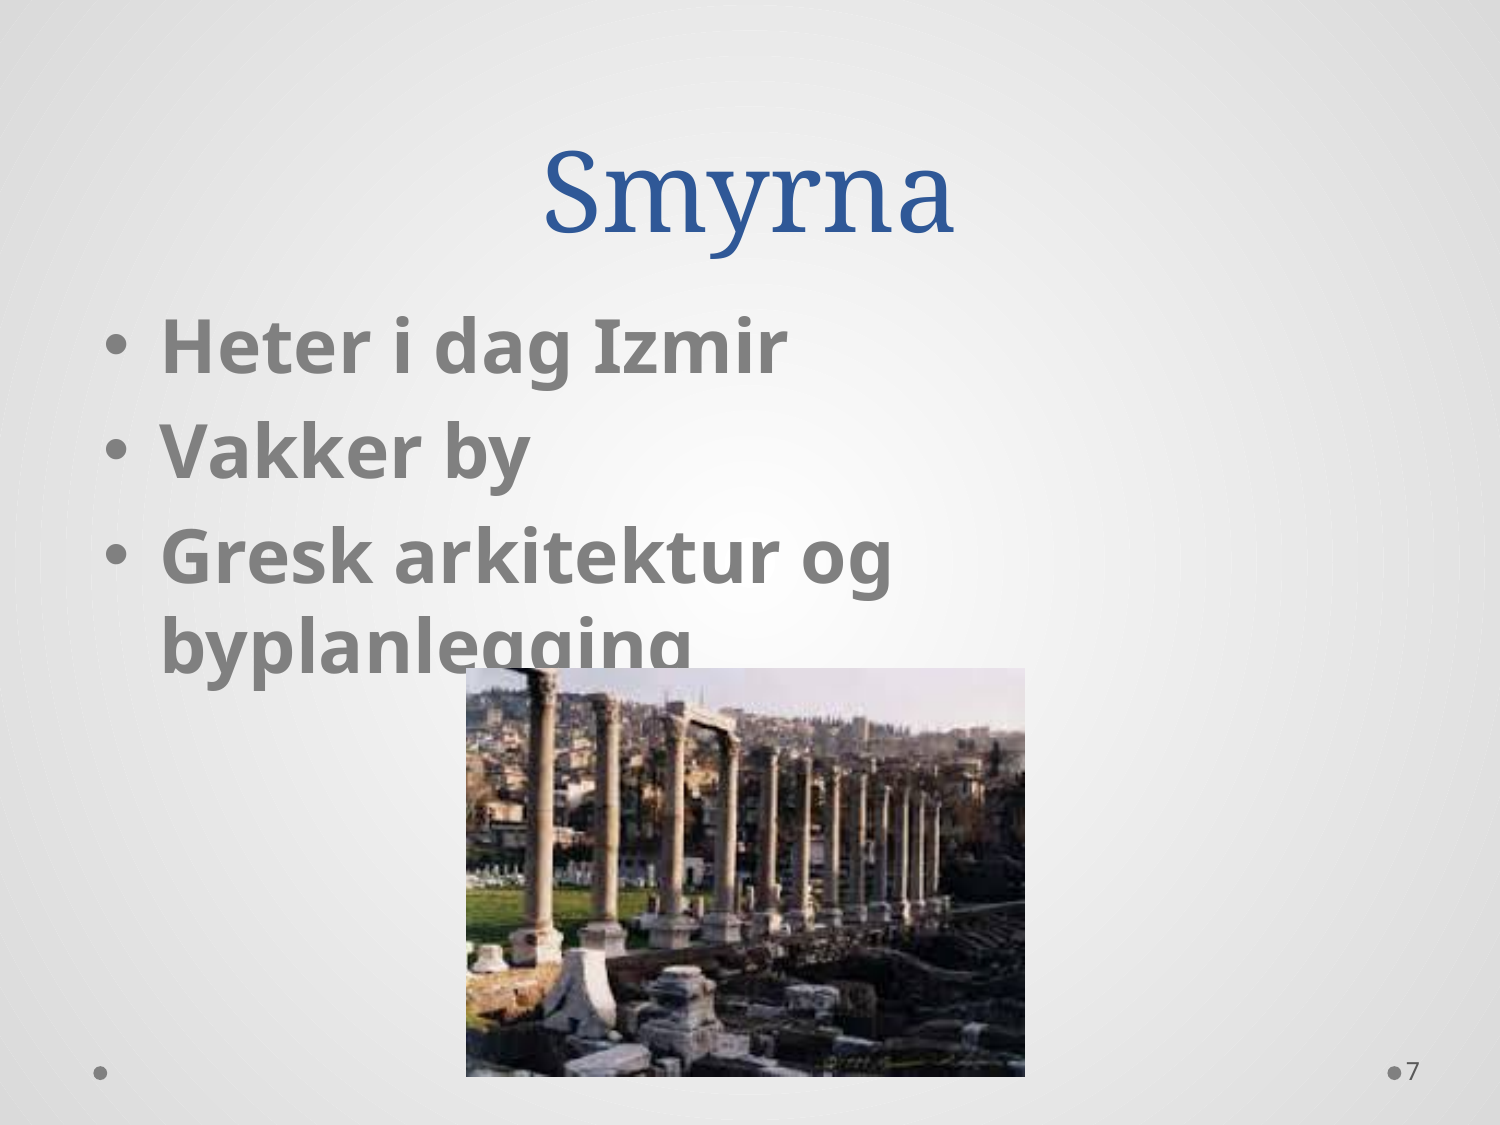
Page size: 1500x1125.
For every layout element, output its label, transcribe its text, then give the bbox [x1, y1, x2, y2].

list Heter i dag Izmir Vakker by Gresk arkitektur og byplanlegging [88, 290, 1425, 1005]
picture [466, 668, 1026, 1077]
title Smyrna [75, 0, 1425, 263]
slide_number 7 [1401, 1042, 1494, 1103]
